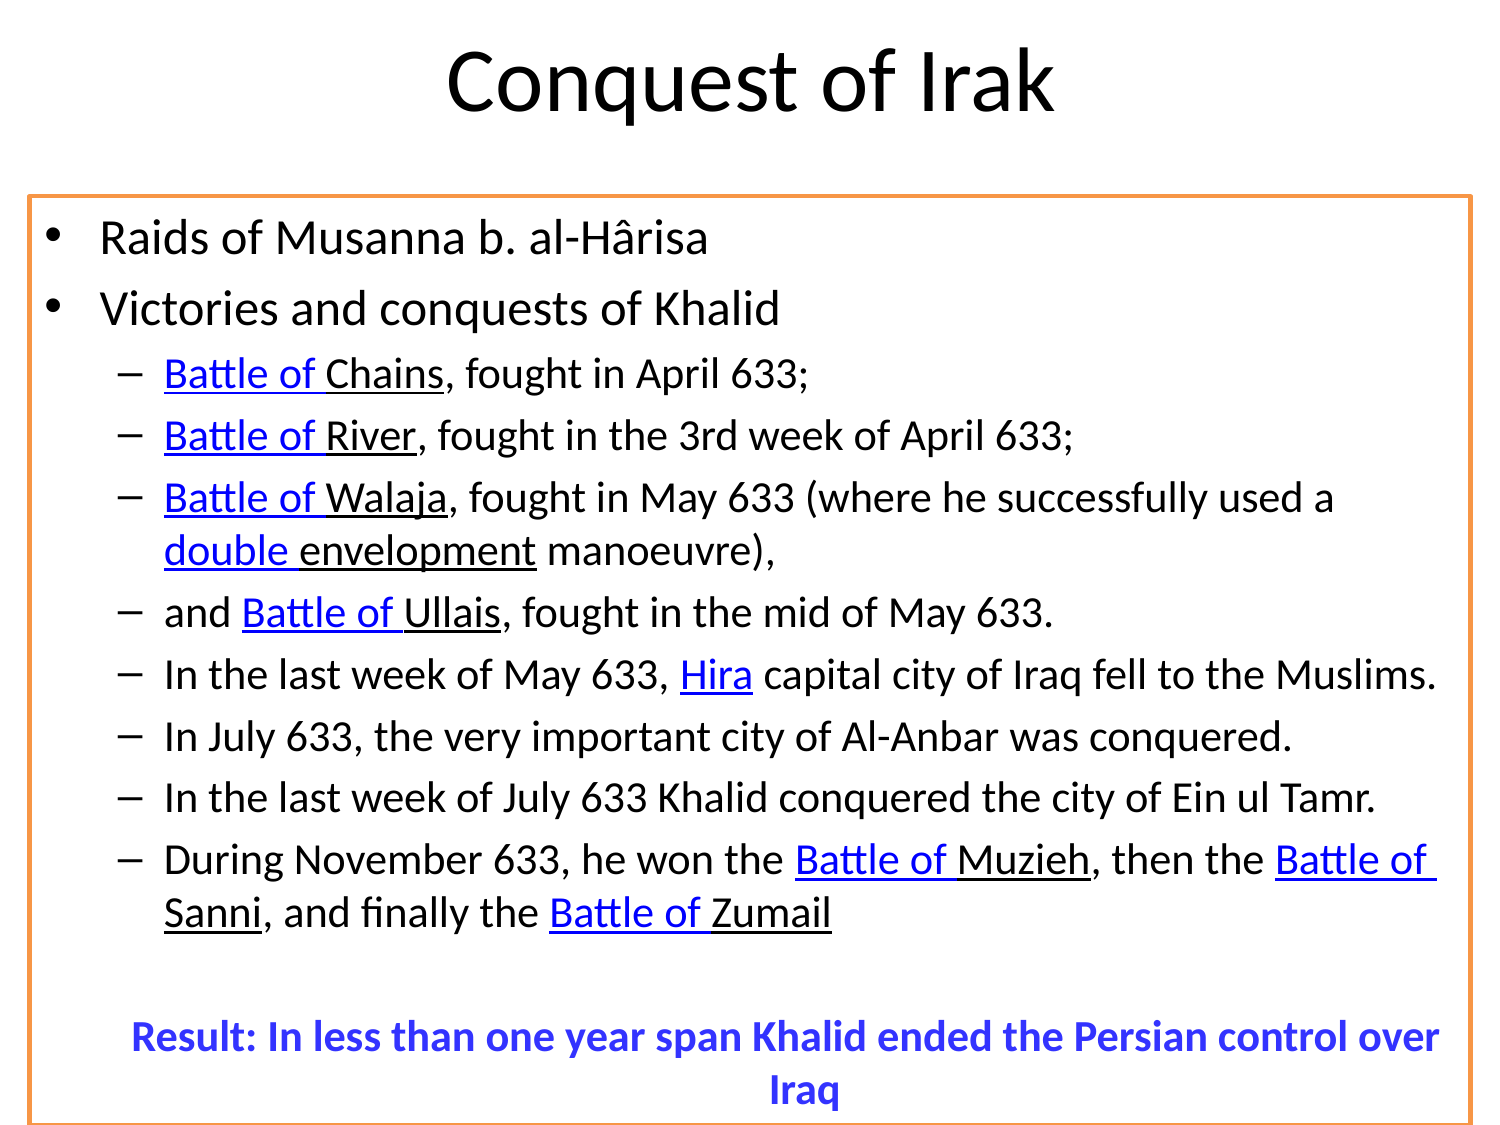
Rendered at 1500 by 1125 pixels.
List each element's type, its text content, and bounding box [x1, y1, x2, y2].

title Conquest of Irak [76, 0, 1427, 149]
list Raids of Musanna b. al-Hârisa Victories and conquests of Khalid Battle of Chains, fought in April 633; Battle of River, fought in the 3rd week of April 633; Battle of Walaja, fought in May 633 (where he successfully used a double envelopment manoeuvre), and Battle of Ullais, fought in the mid of May 633. In the last week of May 633, Hira capital city of Iraq fell to the Muslims. In July 633, the very important city of Al-Anbar was conquered. In the last week of July 633 Khalid conquered the city of Ein ul Tamr. During November 633, he won the Battle of Muzieh, then the Battle of Sanni, and finally the Battle of Zumail Result: In less than one year span Khalid ended the Persian control over Iraq [27, 194, 1473, 1125]
